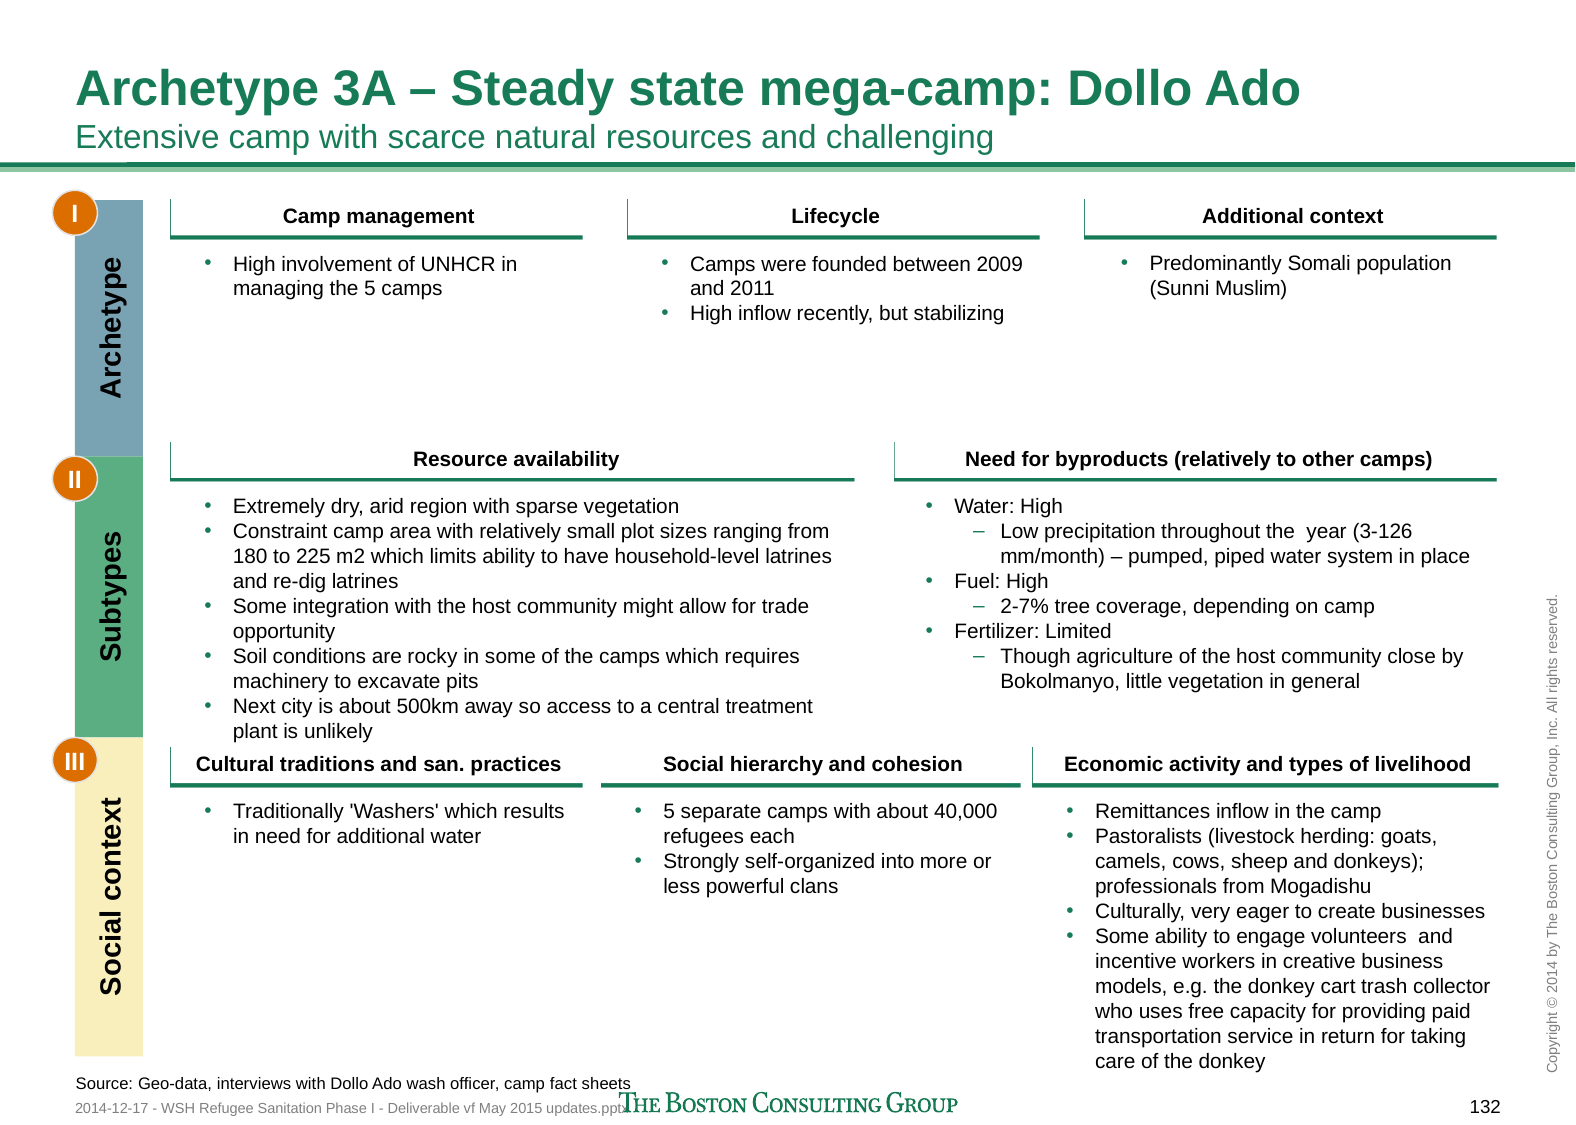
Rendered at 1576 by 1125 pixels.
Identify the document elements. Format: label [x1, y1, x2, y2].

text_box [1084, 195, 1504, 315]
text_box [170, 195, 587, 340]
title [75, 26, 1501, 163]
text_box [170, 437, 1025, 938]
text_box [50, 188, 1522, 1093]
text_box [892, 437, 1504, 733]
text_box [627, 195, 1044, 340]
